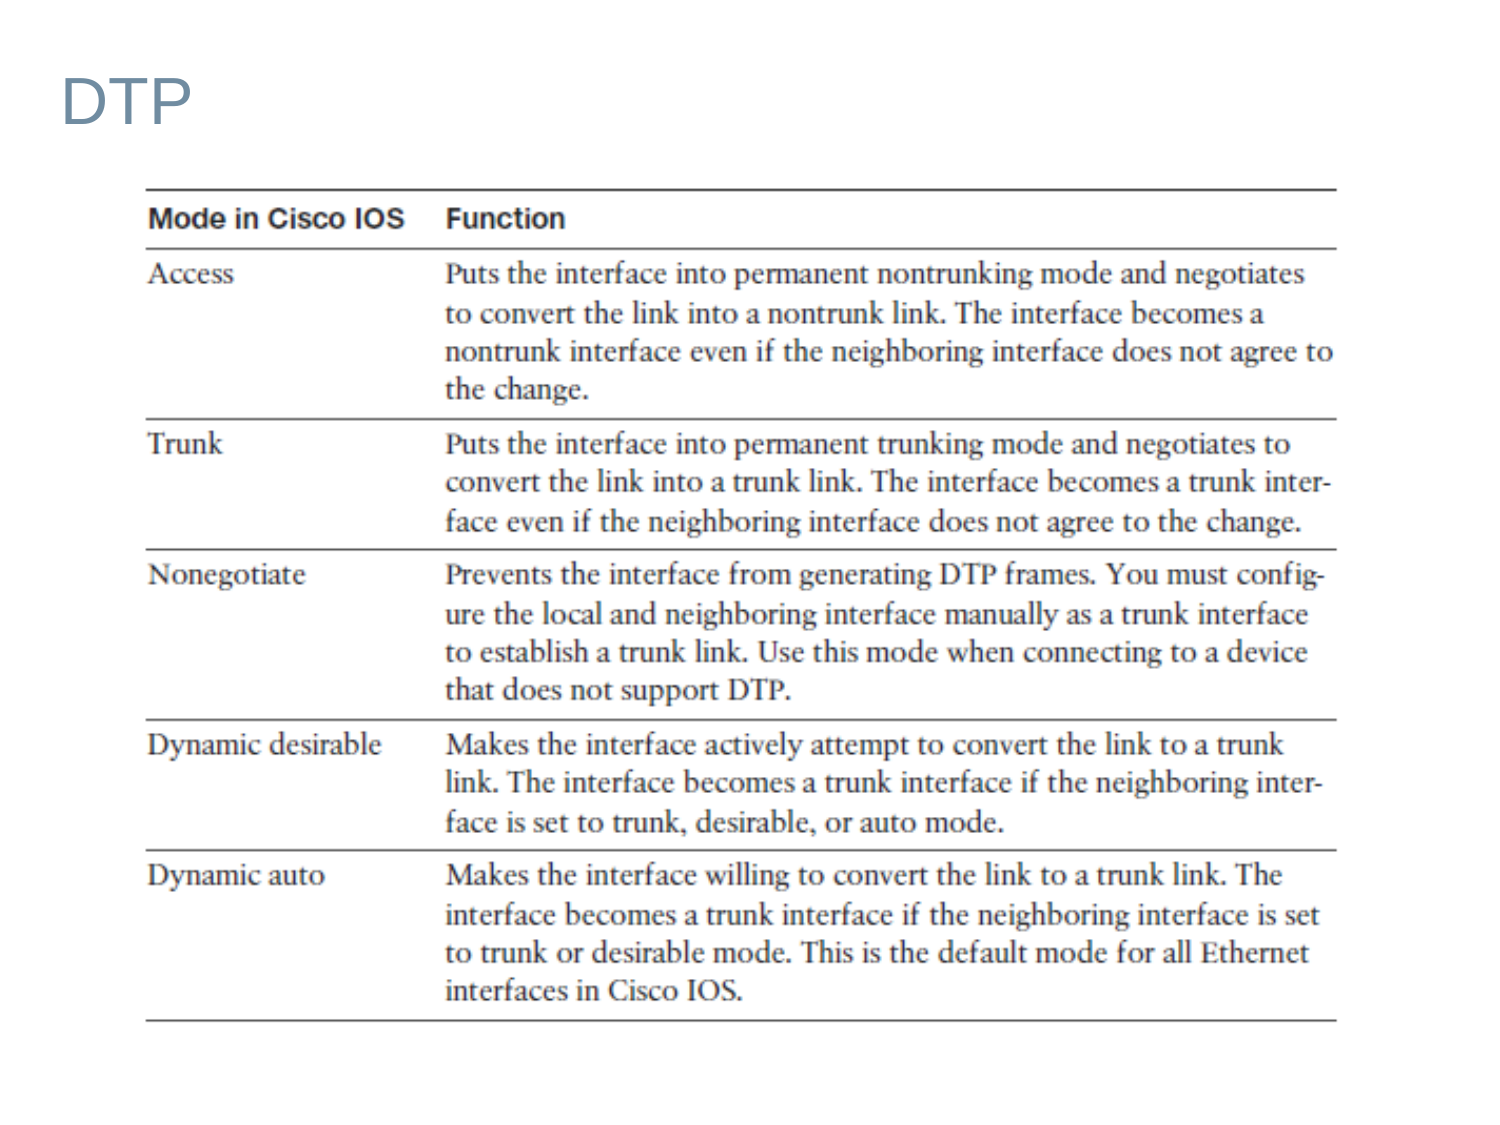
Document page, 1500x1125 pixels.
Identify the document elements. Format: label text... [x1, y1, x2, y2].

picture [139, 181, 1350, 1037]
title DTP [45, 59, 1444, 182]
